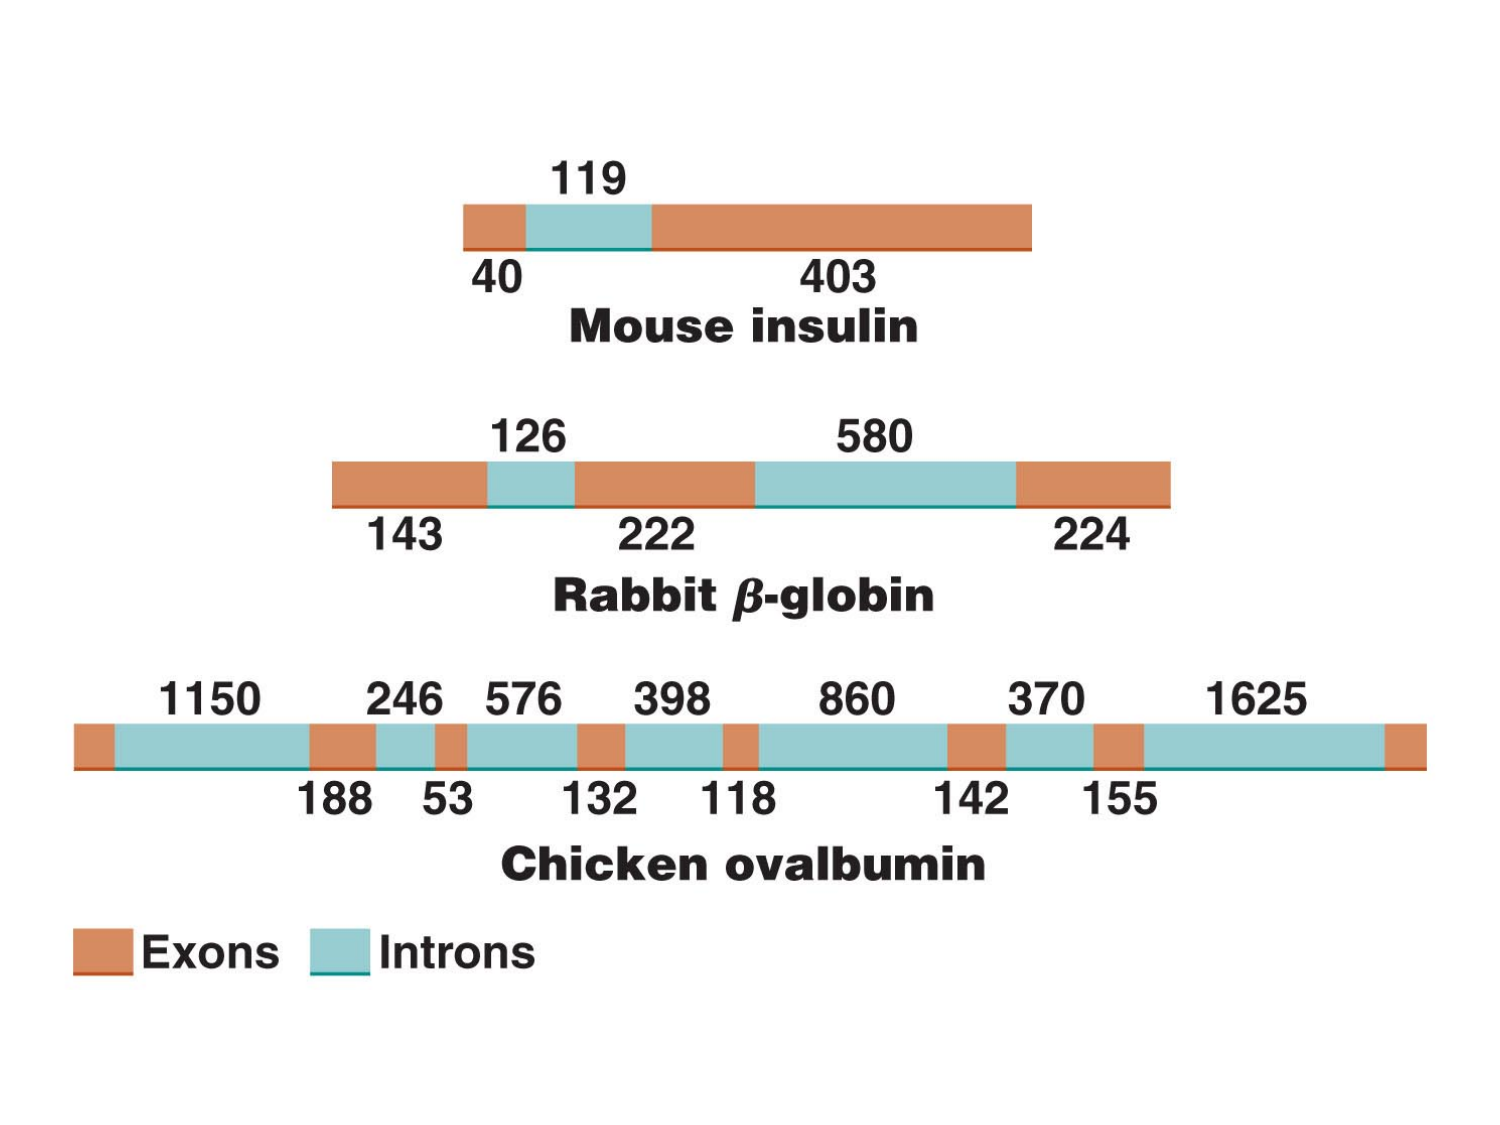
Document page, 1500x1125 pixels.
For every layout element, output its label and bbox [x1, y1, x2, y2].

picture [48, 135, 1451, 990]
